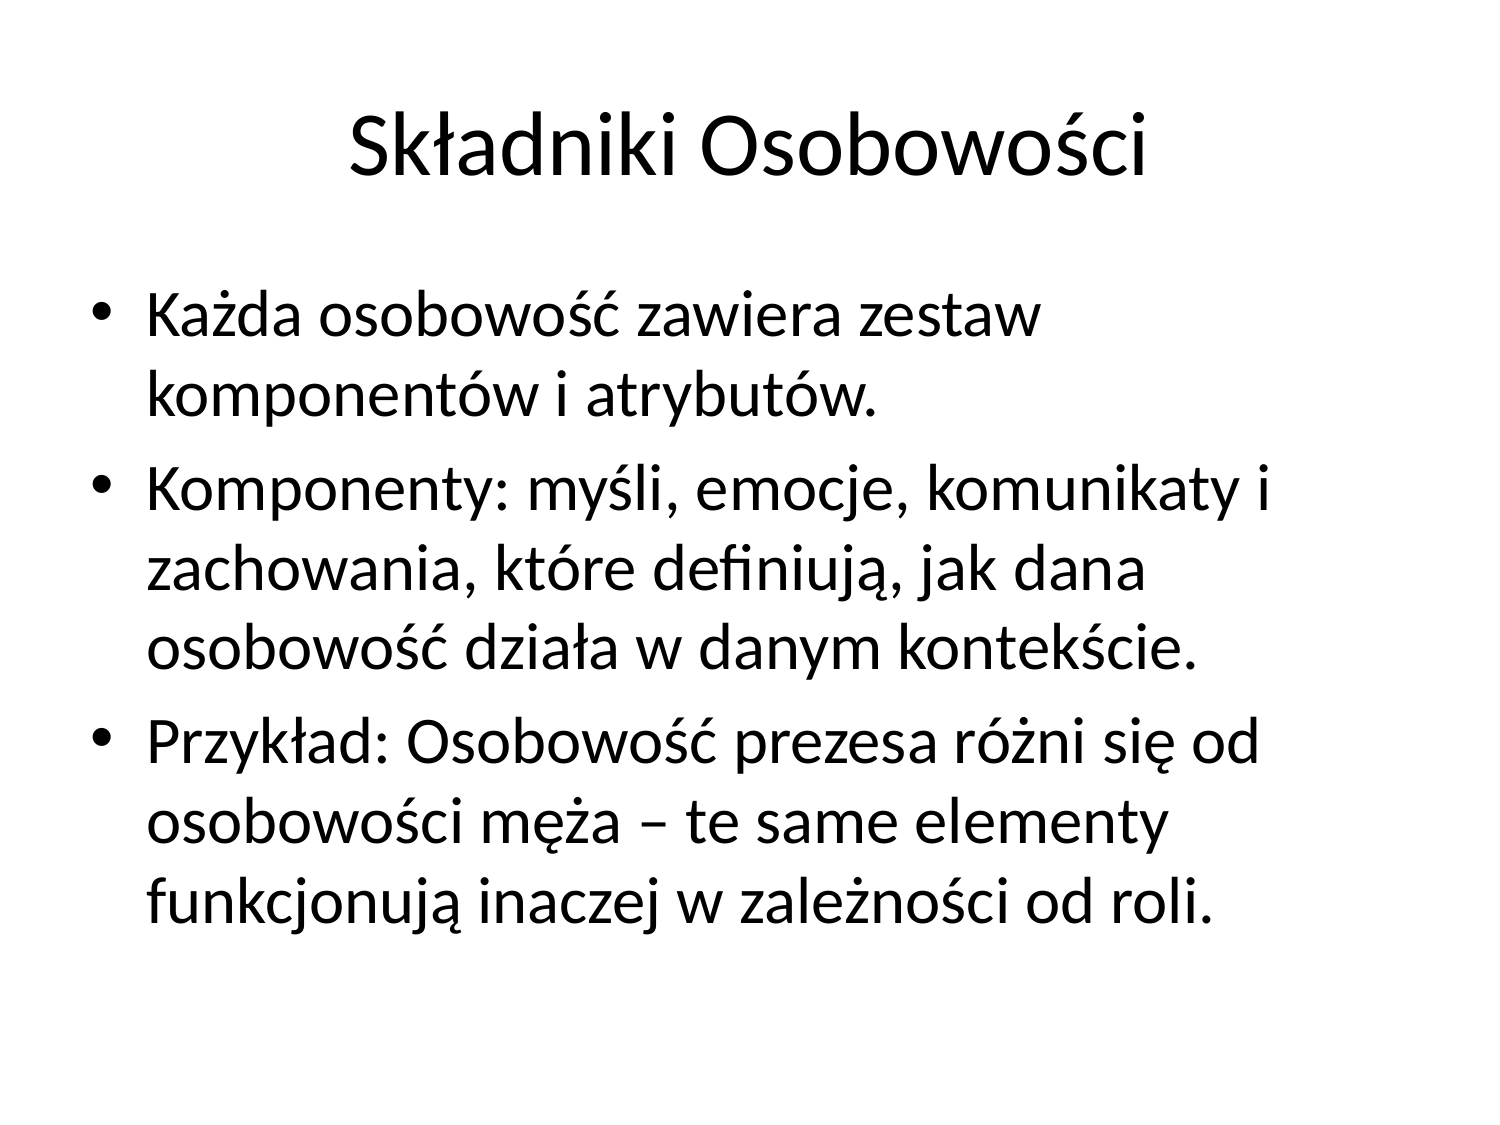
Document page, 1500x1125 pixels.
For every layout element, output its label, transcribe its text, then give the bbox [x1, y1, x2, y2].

title Składniki Osobowości [75, 45, 1425, 233]
list Każda osobowość zawiera zestaw komponentów i atrybutów. Komponenty: myśli, emocje, komunikaty i zachowania, które definiują, jak dana osobowość działa w danym kontekście. Przykład: Osobowość prezesa różni się od osobowości męża – te same elementy funkcjonują inaczej w zależności od roli. [75, 262, 1425, 1005]
